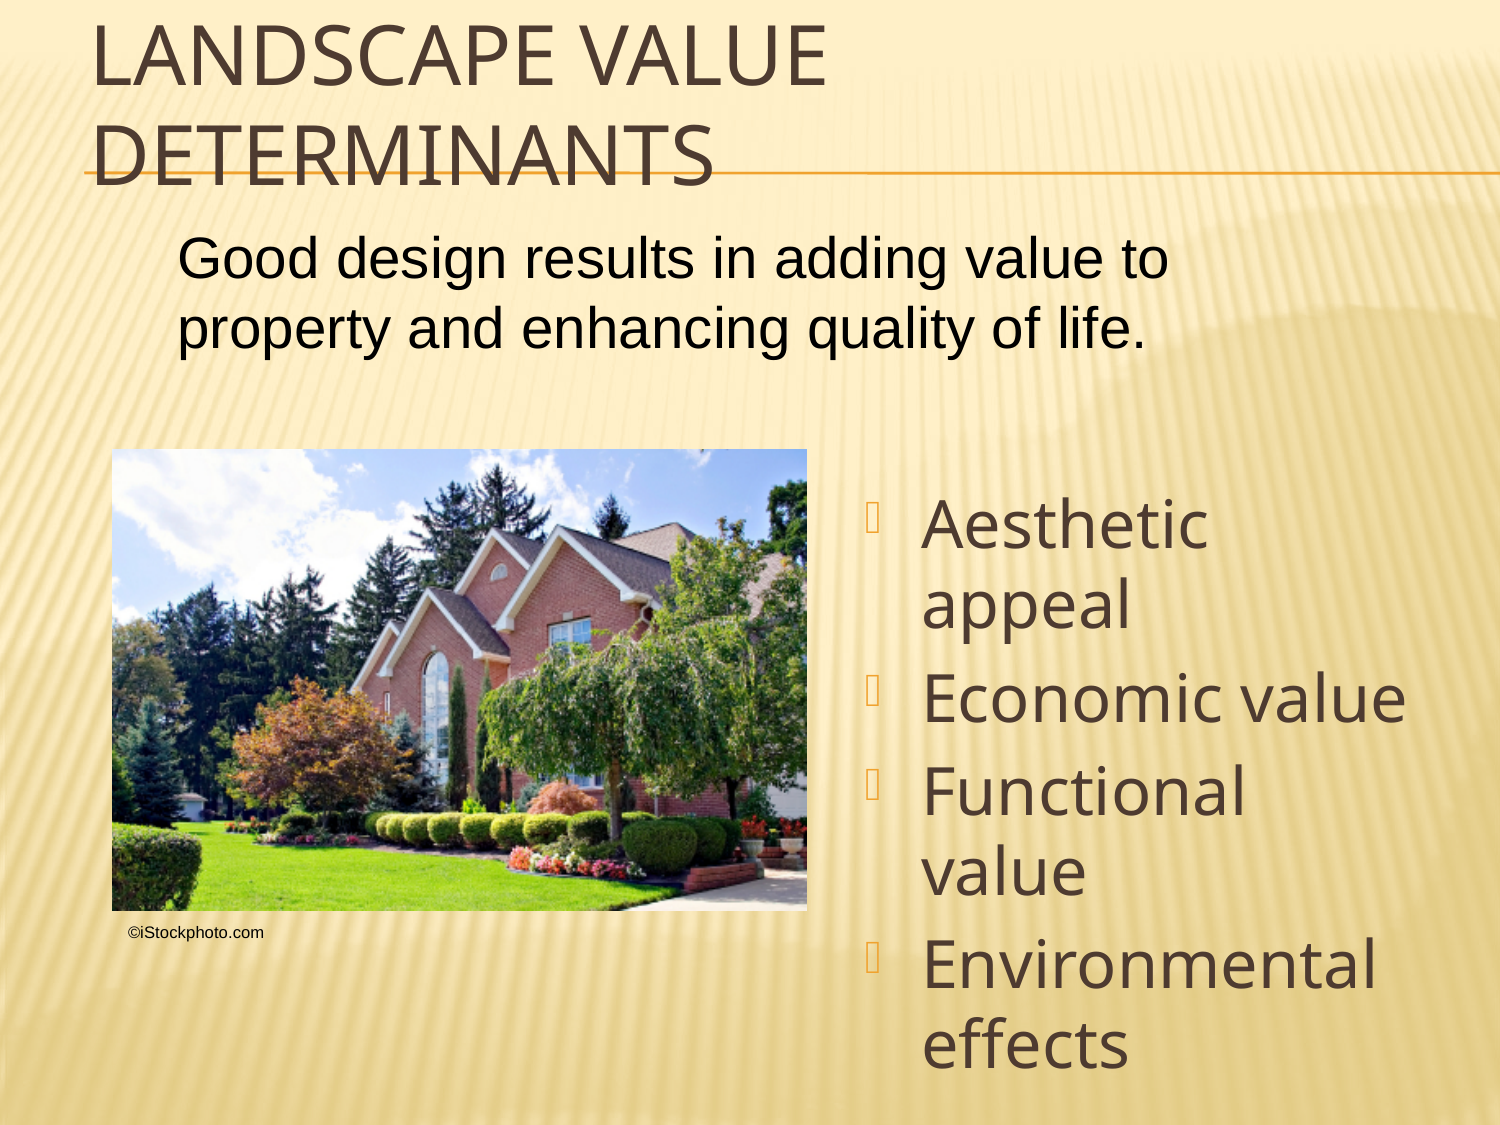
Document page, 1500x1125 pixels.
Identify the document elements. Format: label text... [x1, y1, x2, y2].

picture [112, 449, 807, 911]
text_box ©iStockphoto.com [113, 928, 285, 950]
title Landscape Value Determinants [75, 24, 1425, 180]
list Aesthetic appeal Economic value Functional value Environmental effects [849, 474, 1438, 950]
text_box Good design results in adding value to property and enhancing quality of life. [162, 212, 1375, 368]
